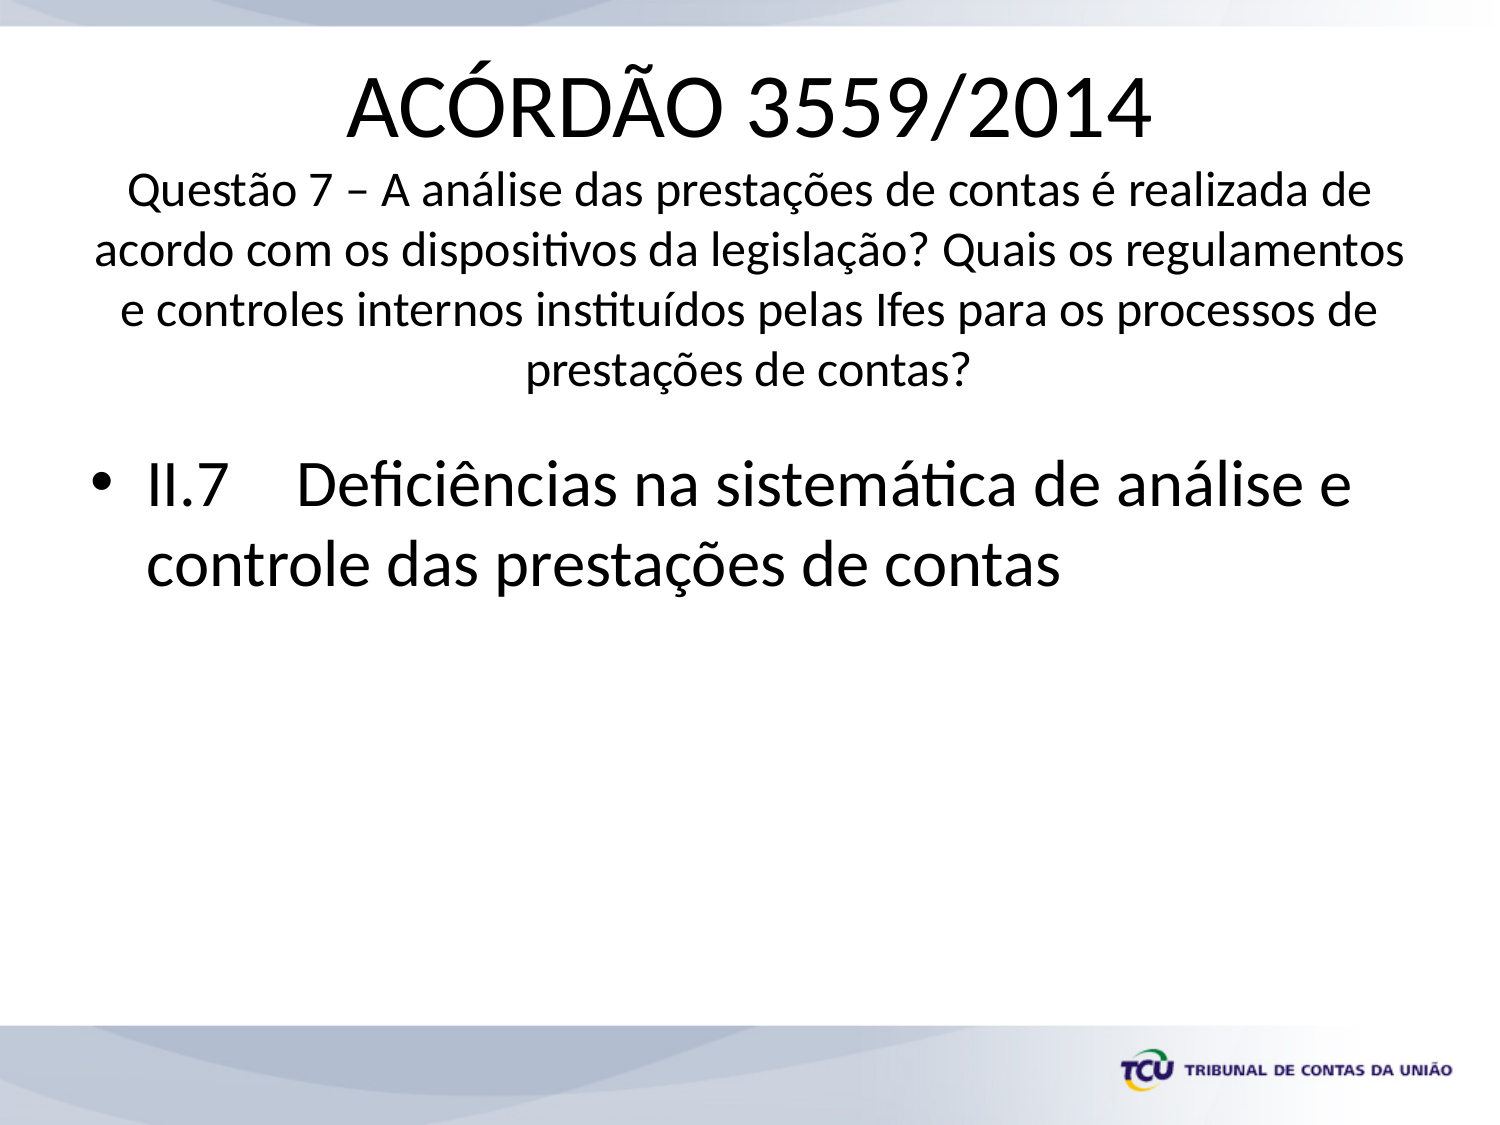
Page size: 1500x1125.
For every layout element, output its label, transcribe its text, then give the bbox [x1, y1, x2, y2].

picture [0, 0, 1500, 1125]
title ACÓRDÃO 3559/2014 Questão 7 – A análise das prestações de contas é realizada de acordo com os dispositivos da legislação? Quais os regulamentos e controles internos instituídos pelas Ifes para os processos de prestações de contas? [75, 45, 1425, 398]
list II.7 Deficiências na sistemática de análise e controle das prestações de contas [75, 432, 1425, 1005]
